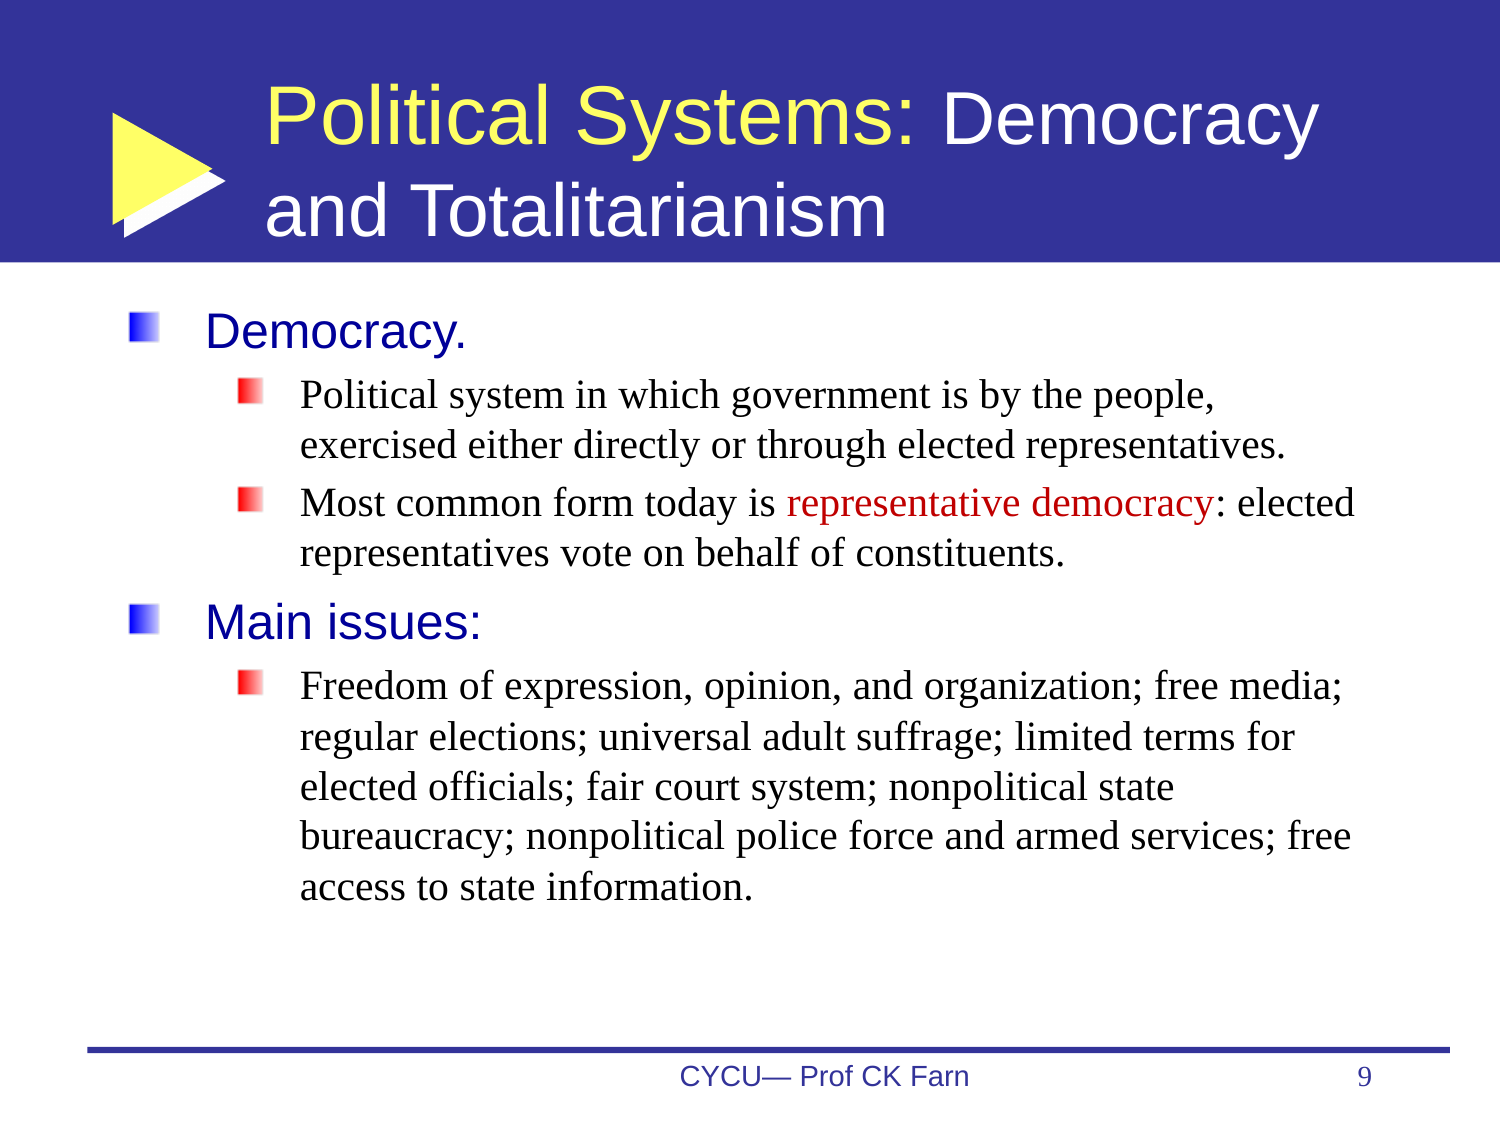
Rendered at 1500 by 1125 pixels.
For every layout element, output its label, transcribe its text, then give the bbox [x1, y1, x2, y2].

picture [127, 310, 163, 346]
slide_number 9 [1074, 1050, 1388, 1125]
picture [236, 376, 266, 407]
title Political Systems: Democracy and Totalitarianism [249, 62, 1388, 250]
picture [127, 602, 163, 638]
list Democracy. Political system in which government is by the people, exercised either directly or through elected representatives. Most common form today is representative democracy: elected representatives vote on behalf of constituents. Main issues: Freedom of expression, opinion, and organization; free media; regular elections; universal adult suffrage; limited terms for elected officials; fair court system; nonpolitical state bureaucracy; nonpolitical police force and armed services; free access to state information. [112, 290, 1388, 966]
picture [236, 485, 266, 515]
picture [236, 668, 266, 698]
footer CYCU— Prof CK Farn [587, 1050, 1063, 1125]
